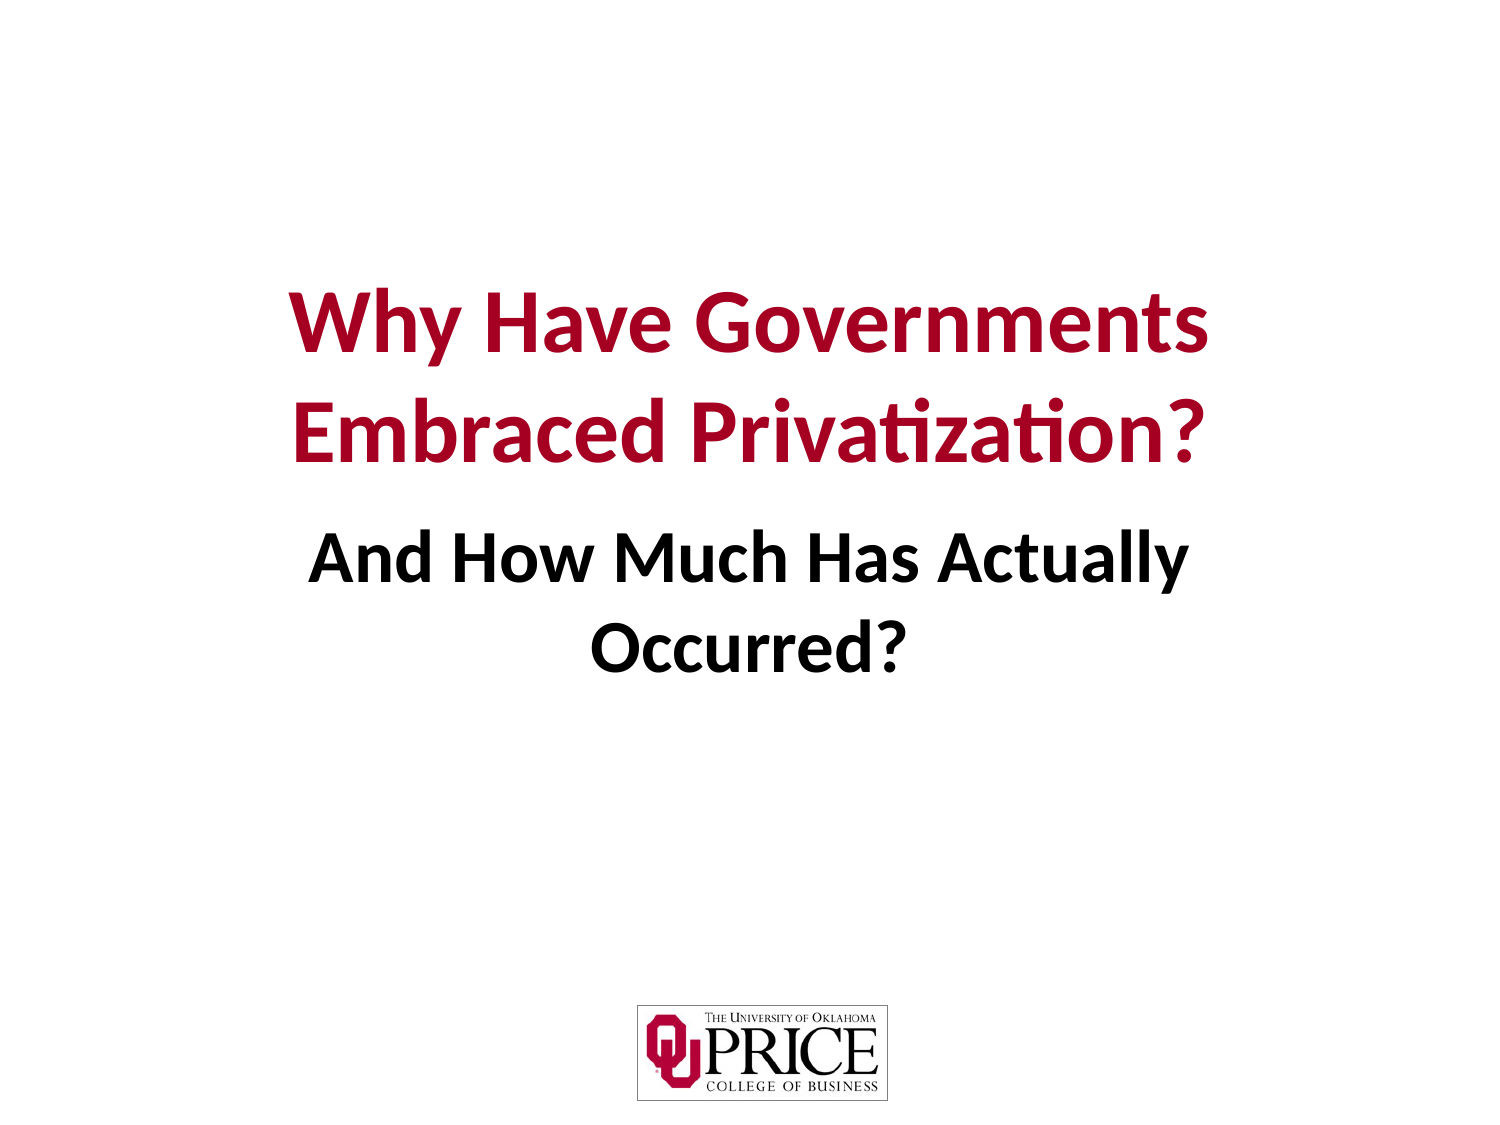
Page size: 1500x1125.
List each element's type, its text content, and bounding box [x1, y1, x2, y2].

subtitle And How Much Has Actually Occurred? [225, 500, 1275, 788]
picture [638, 1006, 887, 1100]
title Why Have Governments Embraced Privatization? [112, 249, 1388, 492]
